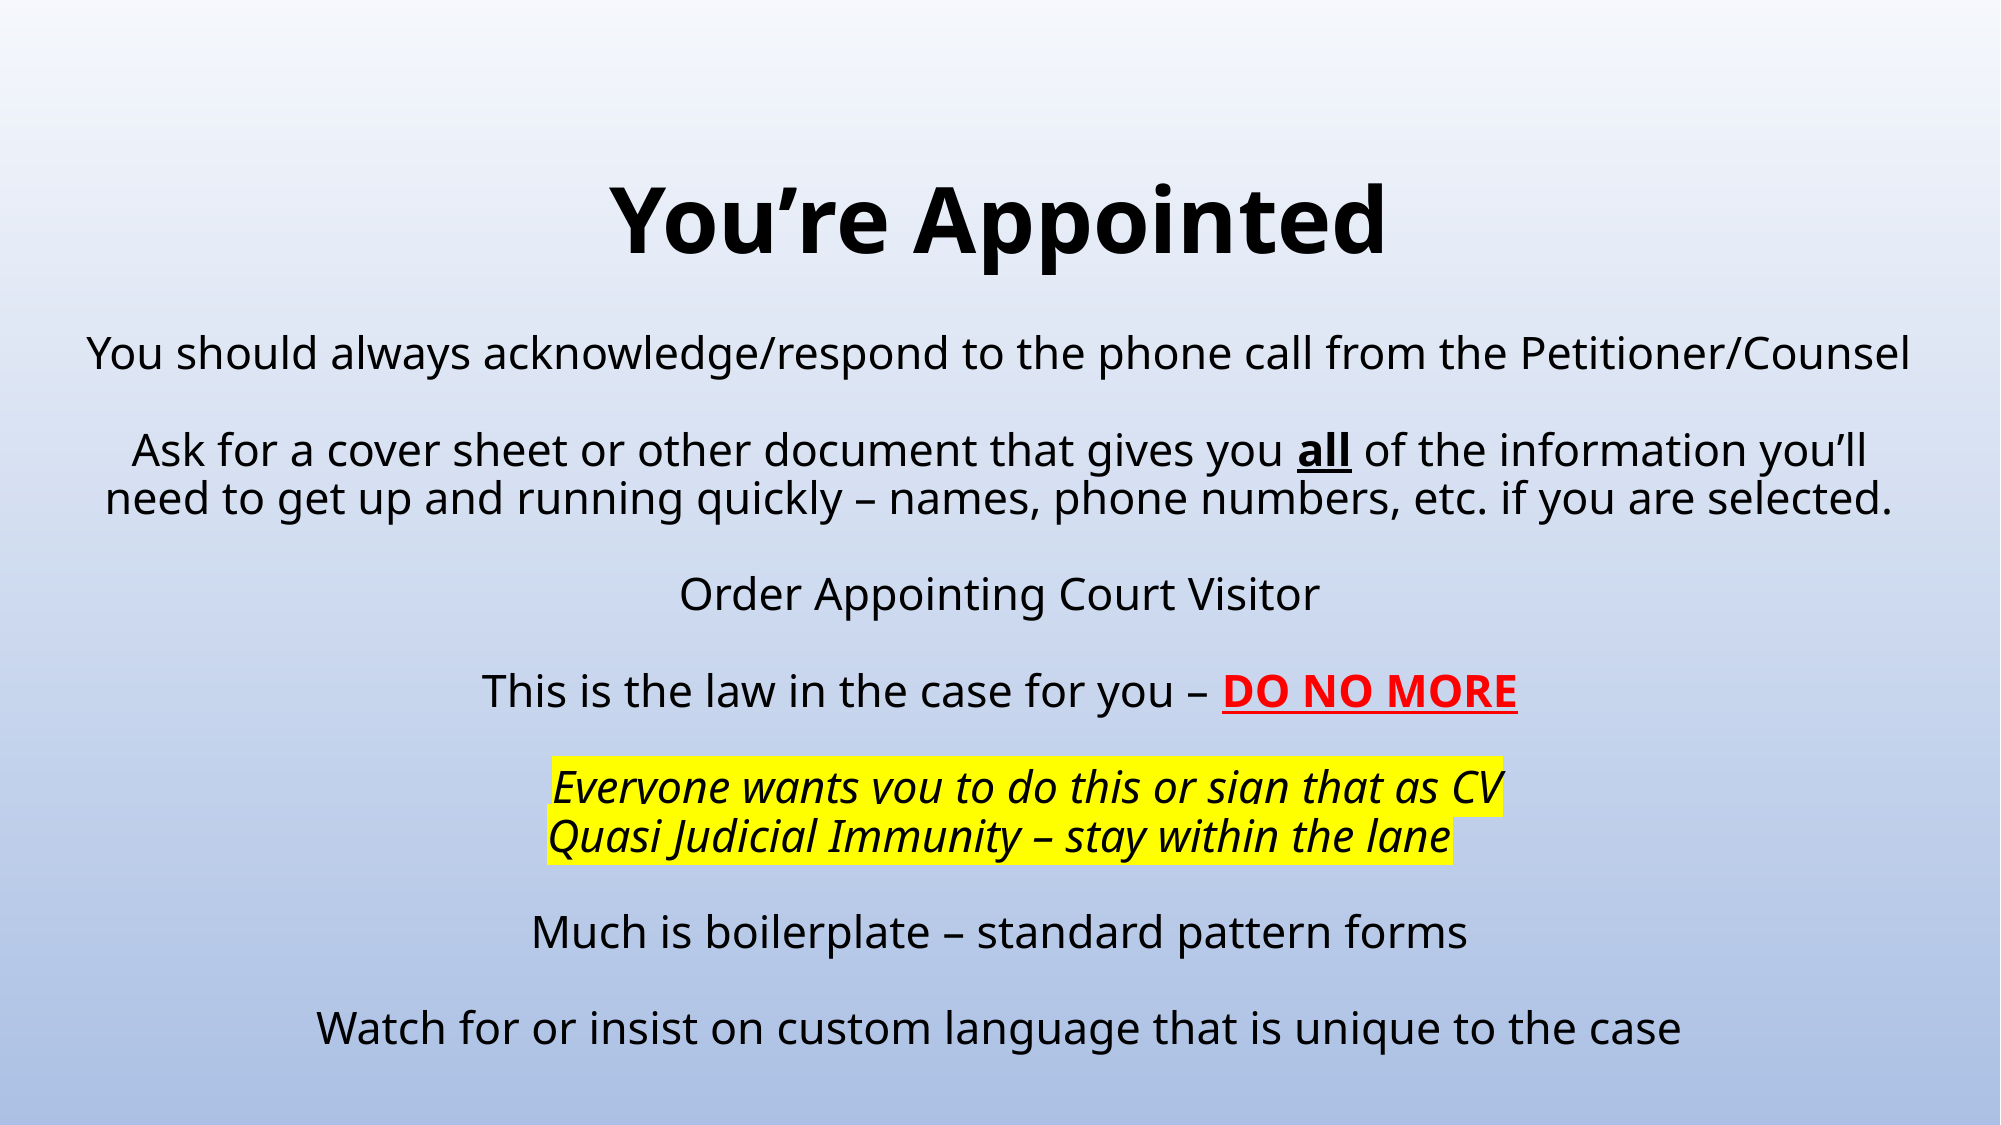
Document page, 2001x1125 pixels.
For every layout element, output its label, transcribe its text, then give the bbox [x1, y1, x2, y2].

text_box You should always acknowledge/respond to the phone call from the Petitioner/Counsel Ask for a cover sheet or other document that gives you all of the information you’ll need to get up and running quickly – names, phone numbers, etc. if you are selected. Order Appointing Court Visitor This is the law in the case for you – DO NO MORE Everyone wants you to do this or sign that as CV Quasi Judicial Immunity – stay within the lane Much is boilerplate – standard pattern forms Watch for or insist on custom language that is unique to the case [67, 295, 1933, 1091]
title You’re Appointed [137, 115, 1863, 295]
